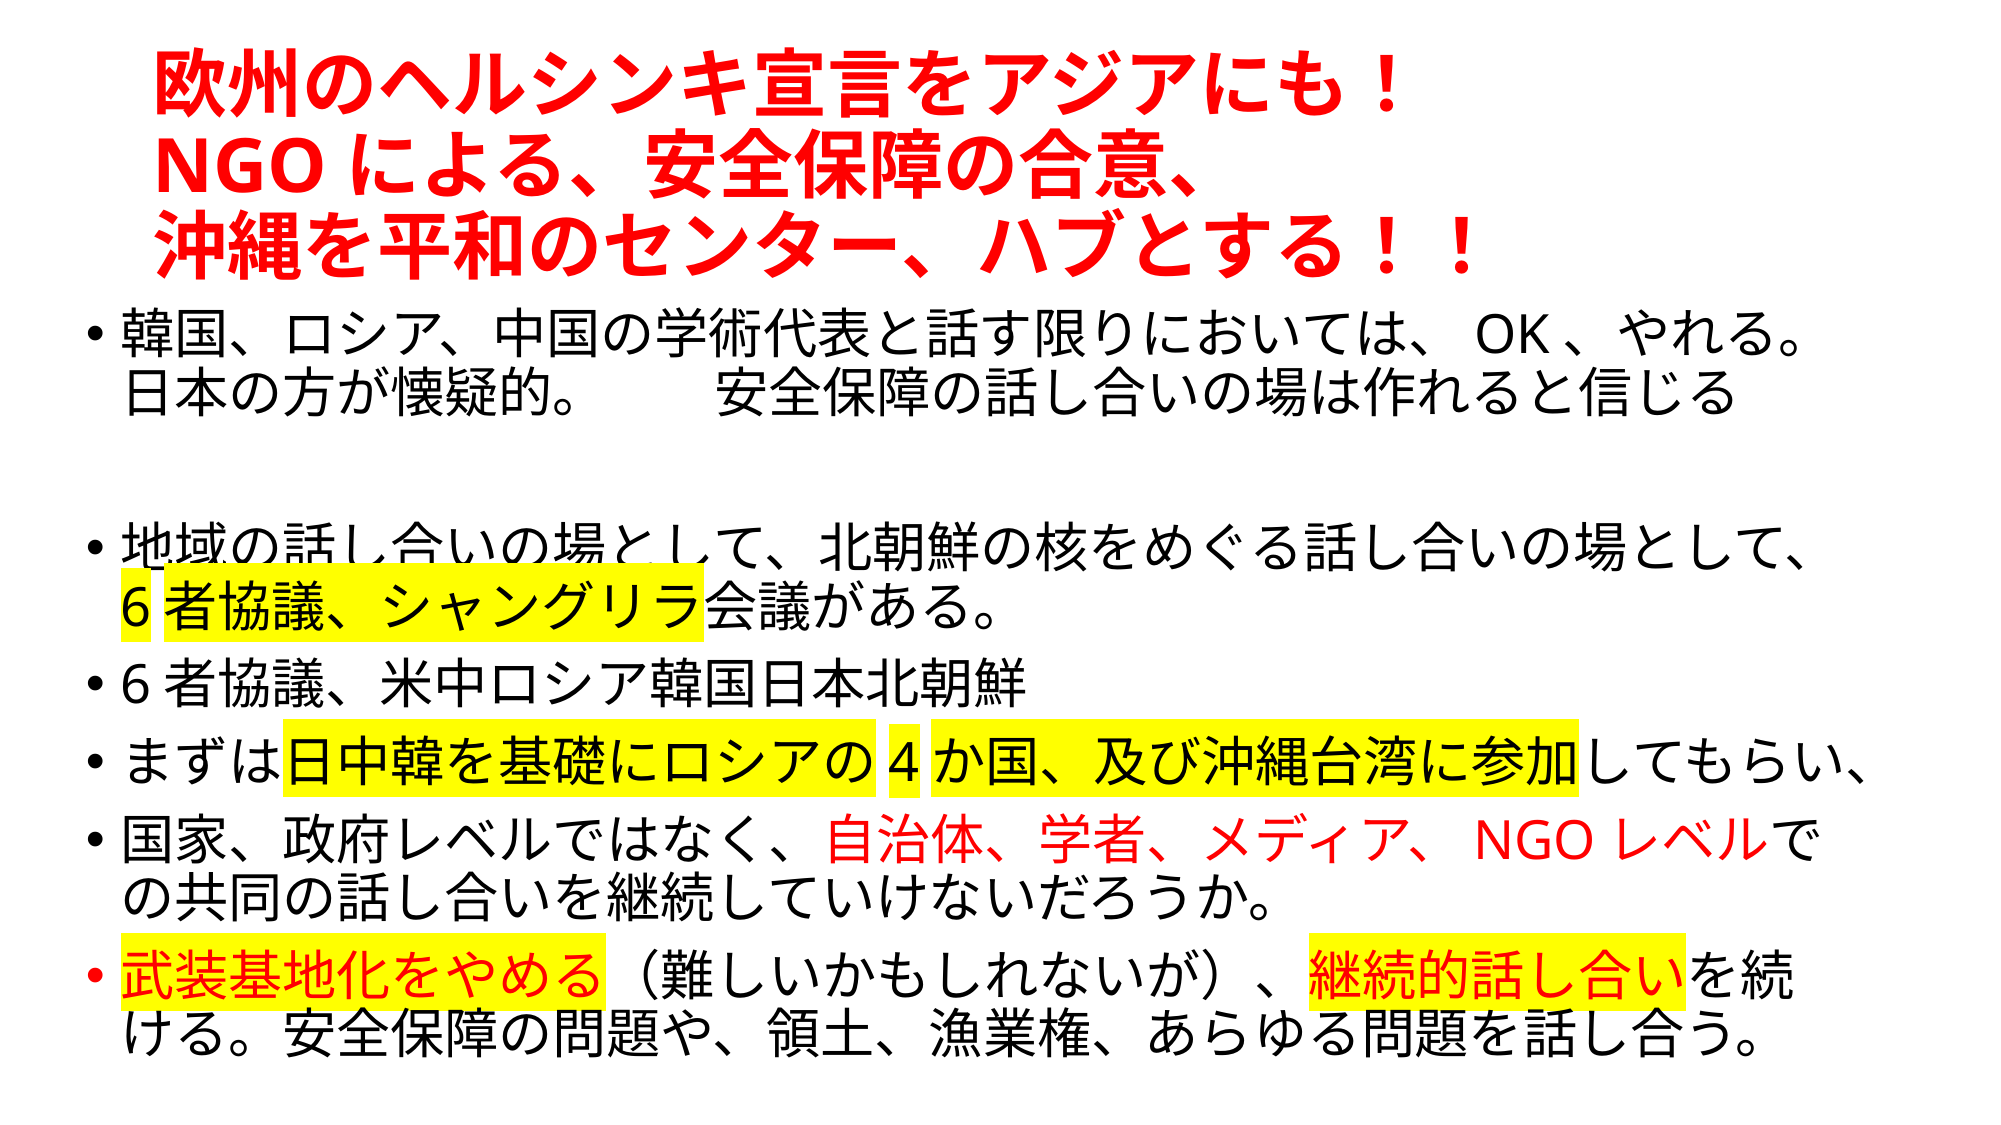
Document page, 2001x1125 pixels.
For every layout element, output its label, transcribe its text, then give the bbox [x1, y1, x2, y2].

list 韓国、ロシア、中国の学術代表と話す限りにおいては、OK、やれる。 日本の方が懐疑的。 安全保障の話し合いの場は作れると信じる 地域の話し合いの場として、北朝鮮の核をめぐる話し合いの場として、6者協議、シャングリラ会議がある。 6者協議、米中ロシア韓国日本北朝鮮 まずは日中韓を基礎にロシアの4か国、及び沖縄台湾に参加してもらい、 国家、政府レベルではなく、自治体、学者、メディア、NGOレベルでの共同の話し合いを継続していけないだろうか。 武装基地化をやめる（難しいかもしれないが）、継続的話し合いを続ける。安全保障の問題や、領土、漁業権、あらゆる問題を話し合う。 [70, 299, 1863, 1113]
title 欧州のヘルシンキ宣言をアジアにも！ NGOによる、安全保障の合意、 沖縄を平和のセンター、ハブとする！！ [137, 59, 1863, 278]
